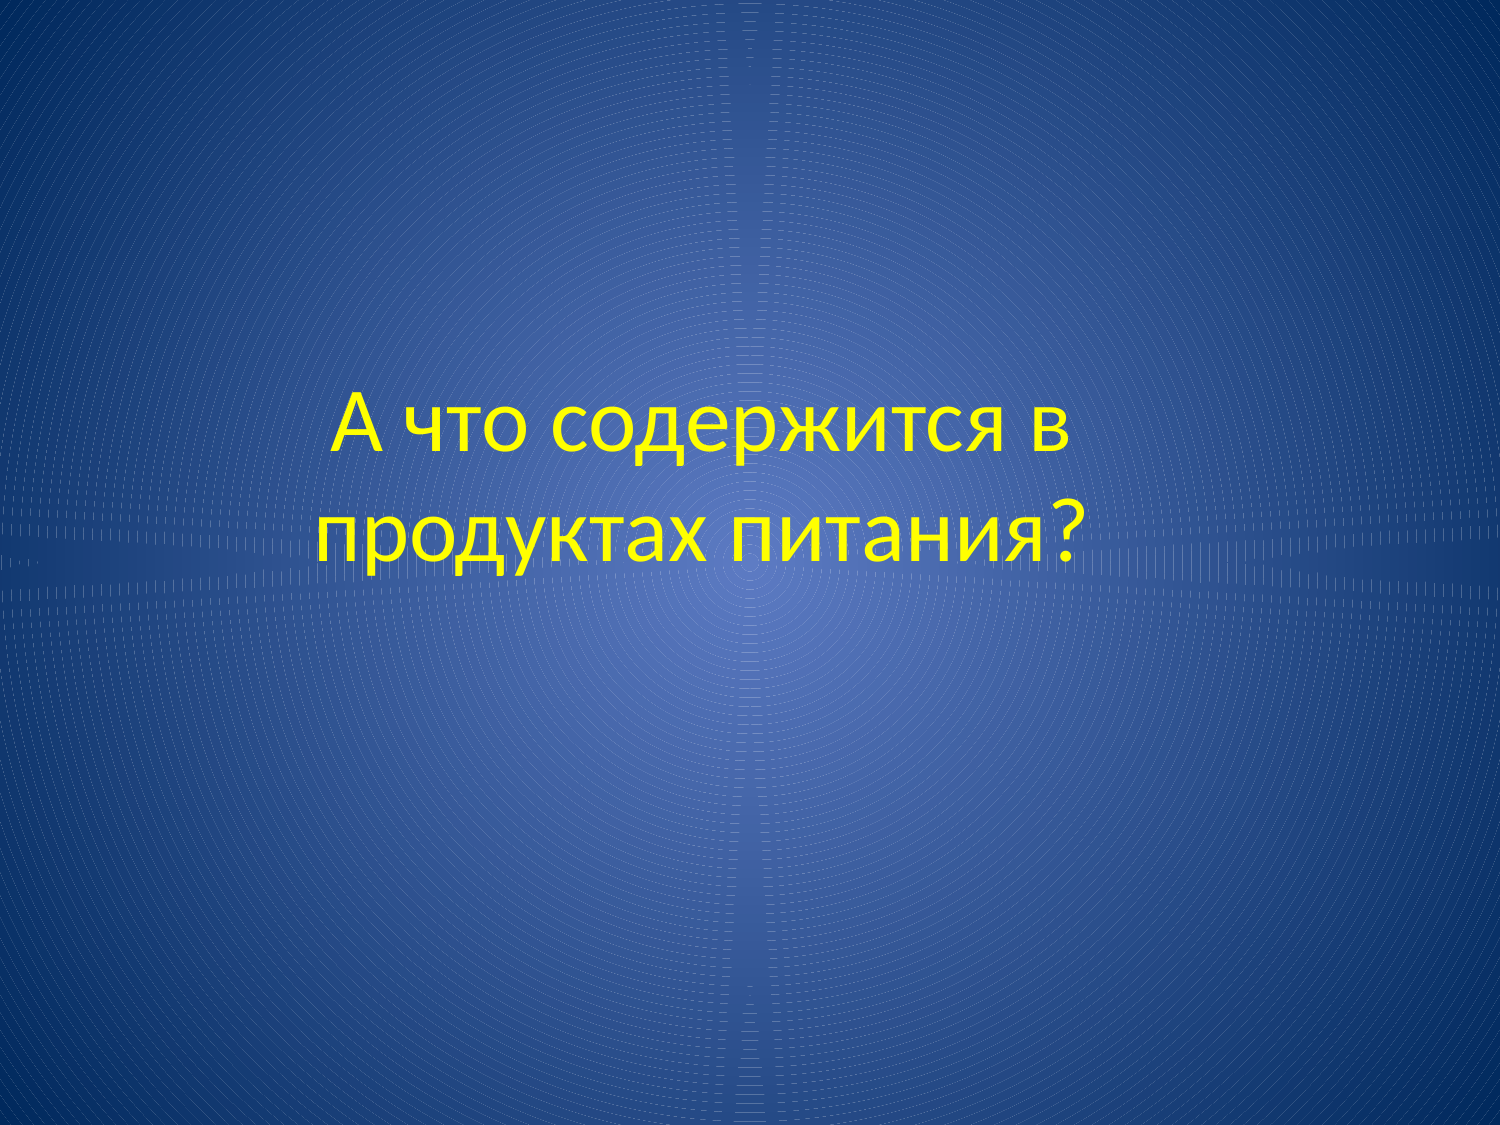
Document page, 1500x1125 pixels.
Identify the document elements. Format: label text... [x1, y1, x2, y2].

title А что содержится в продуктах питания? [128, 349, 1275, 591]
